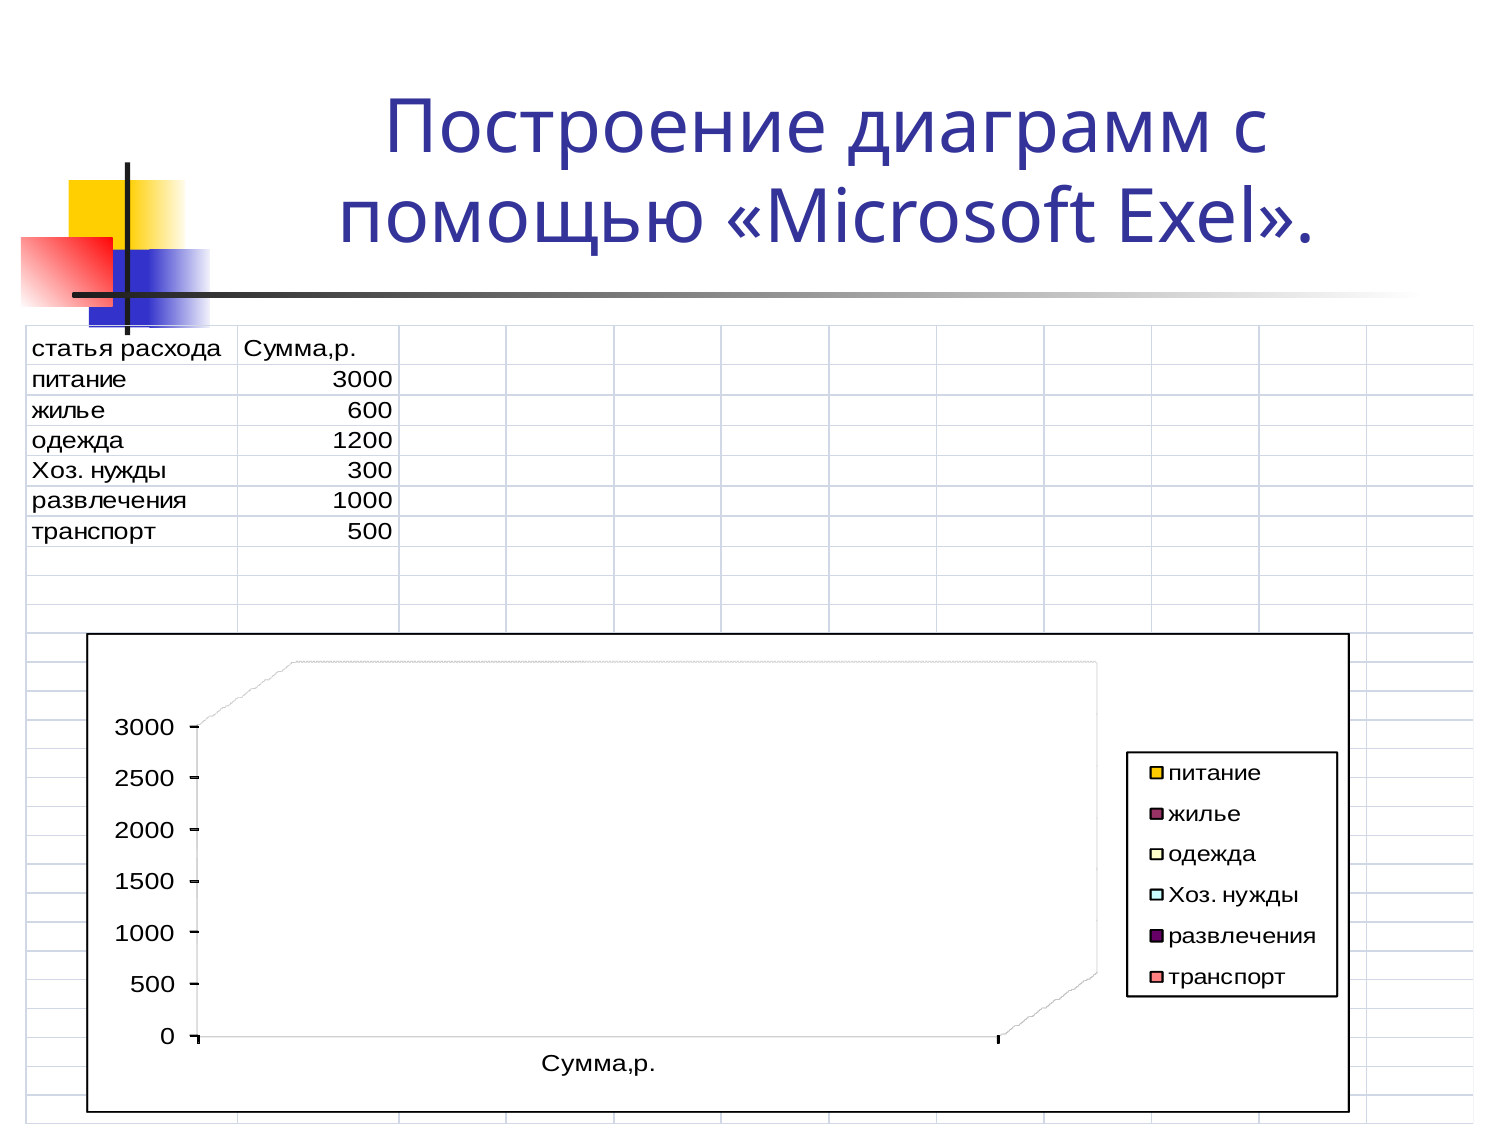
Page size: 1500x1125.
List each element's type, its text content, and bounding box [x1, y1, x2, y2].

title Построение диаграмм с помощью «Microsoft Exel». [187, 24, 1467, 266]
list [24, 324, 1476, 1125]
